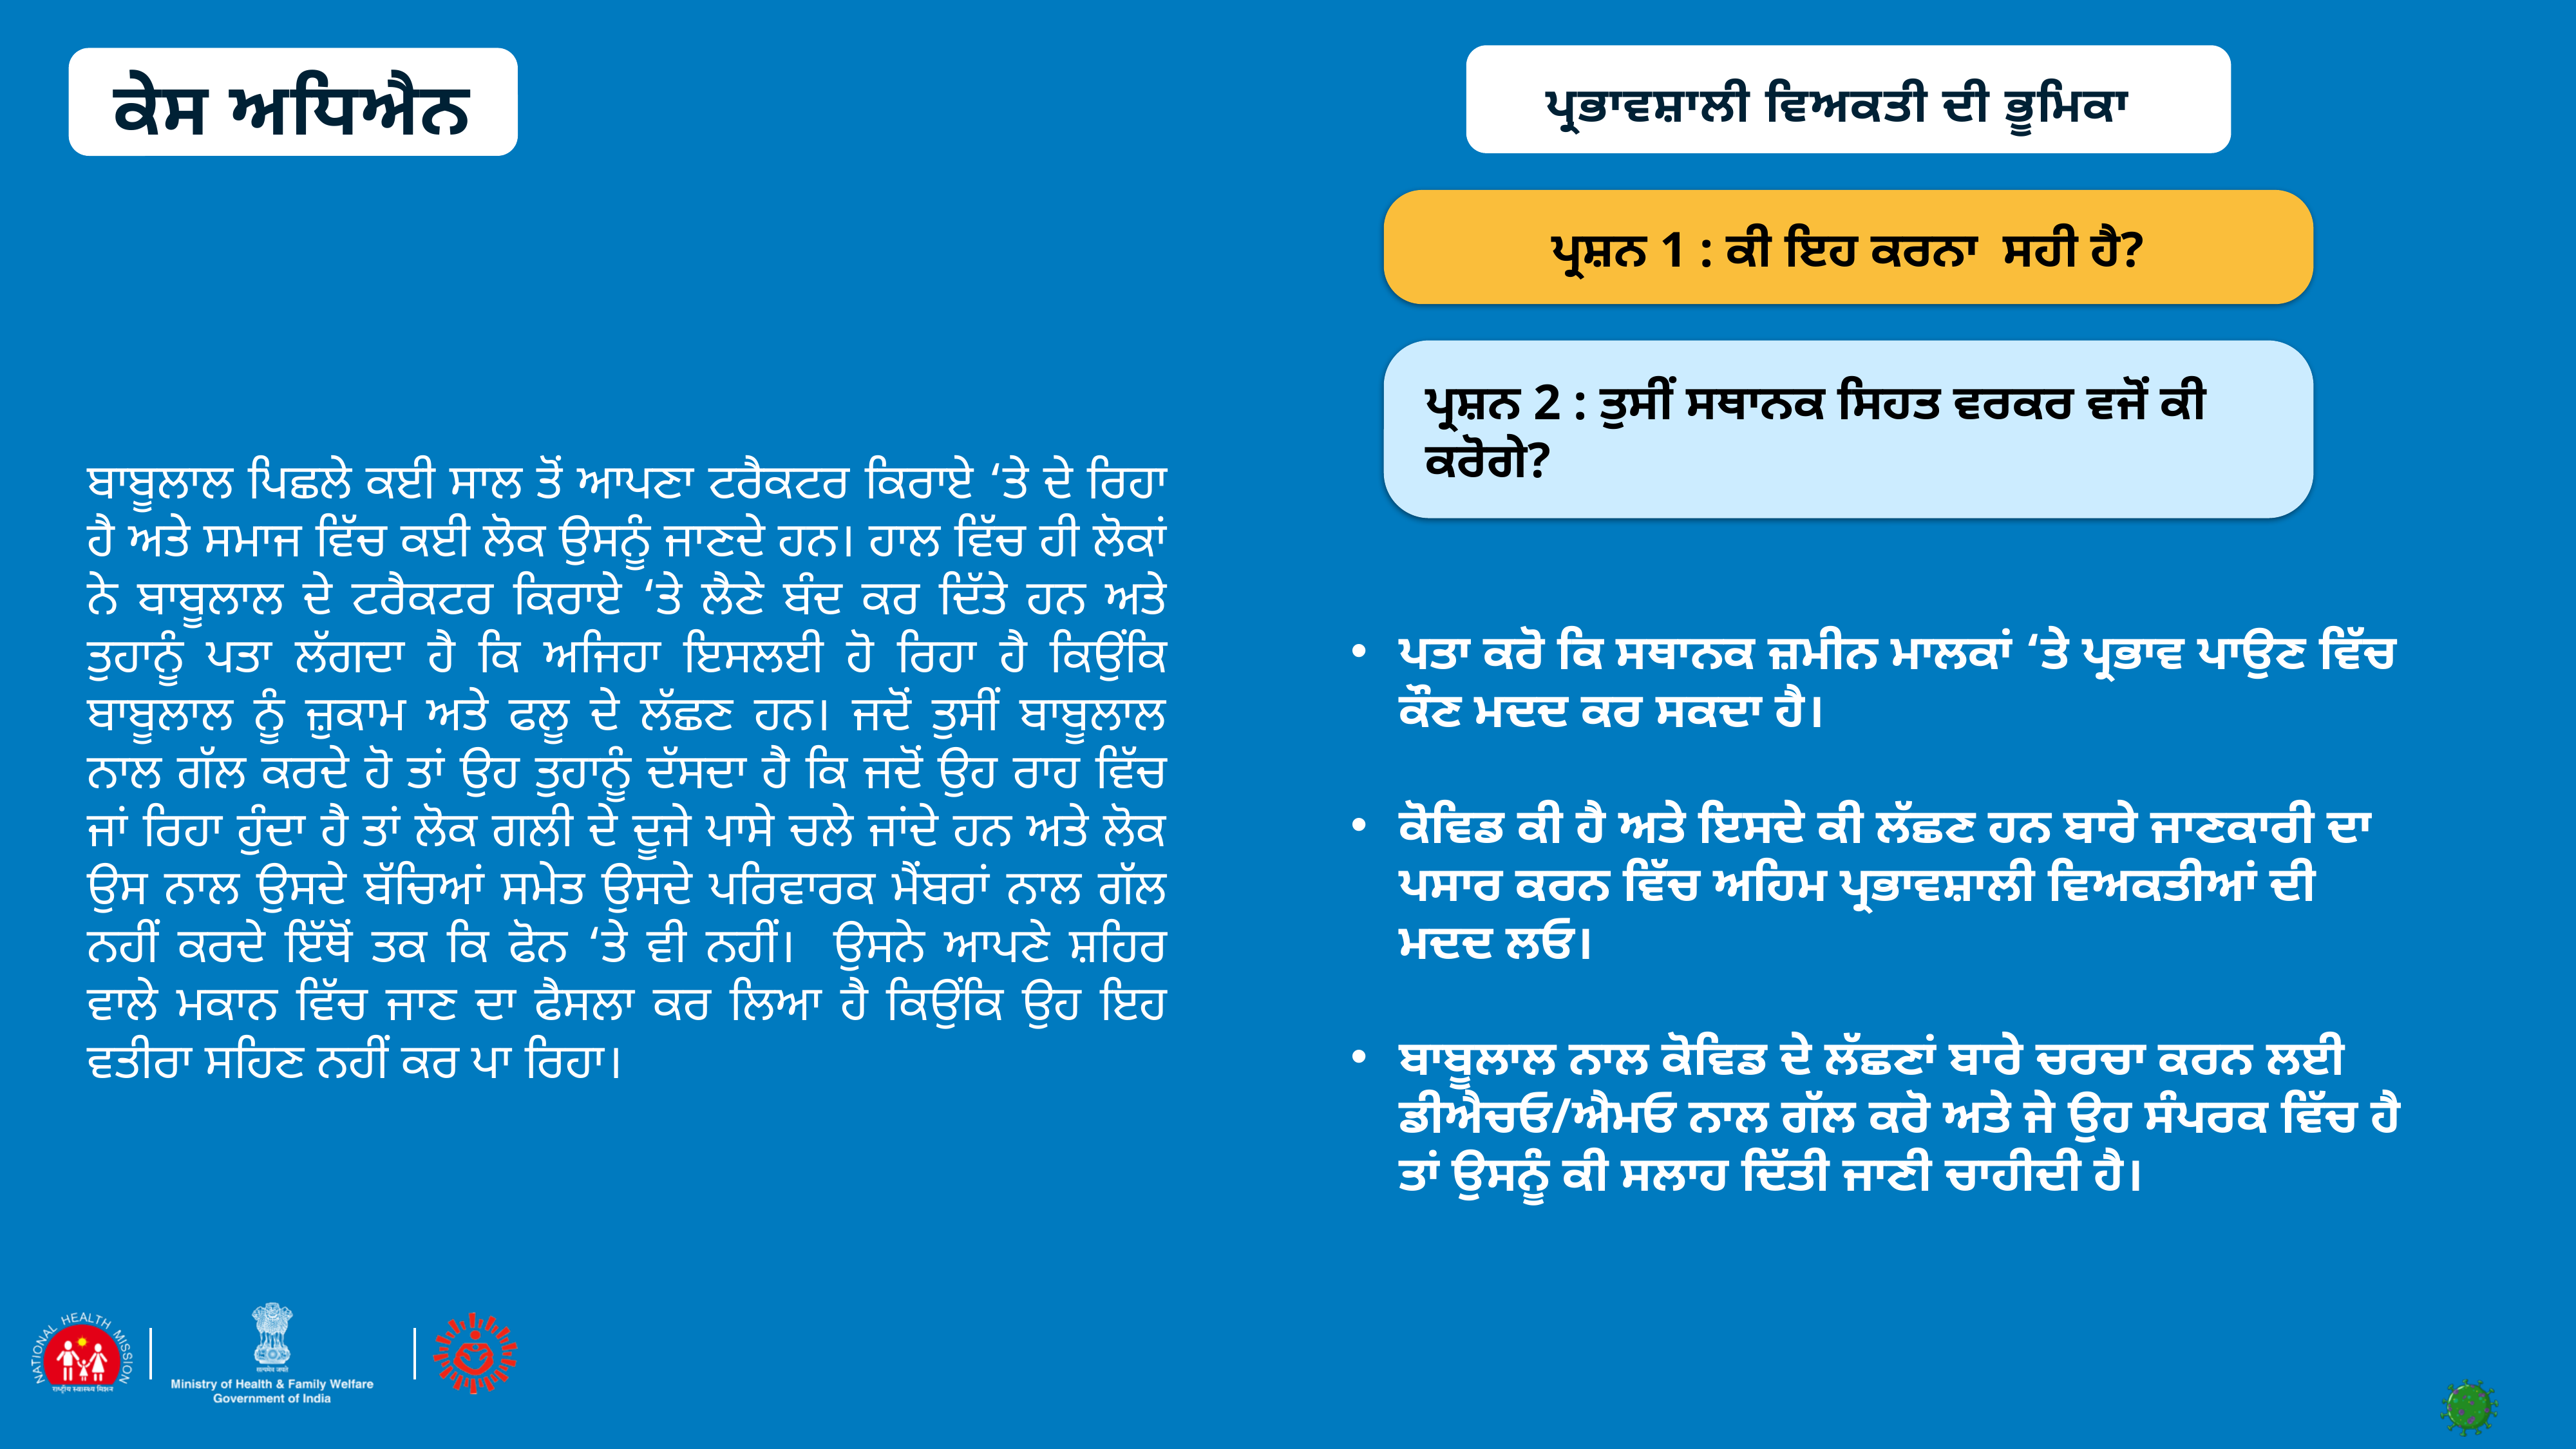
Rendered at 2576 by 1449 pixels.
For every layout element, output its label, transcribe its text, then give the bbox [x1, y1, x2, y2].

text_box ਪਤਾ ਕਰੋ ਕਿ ਸਥਾਨਕ ਜ਼ਮੀਨ ਮਾਲਕਾਂ ‘ਤੇ ਪ੍ਰਭਾਵ ਪਾਉਣ ਵਿੱਚ ਕੌਣ ਮਦਦ ਕਰ ਸਕਦਾ ਹੈ। ਕੋਵਿਡ ਕੀ ਹੈ ਅਤੇ ਇਸਦੇ ਕੀ ਲੱਛਣ ਹਨ ਬਾਰੇ ਜਾਣਕਾਰੀ ਦਾ ਪਸਾਰ ਕਰਨ ਵਿੱਚ ਅਹਿਮ ਪ੍ਰਭਾਵਸ਼ਾਲੀ ਵਿਅਕਤੀਆਂ ਦੀ ਮਦਦ ਲਓ। ਬਾਬੂਲਾਲ ਨਾਲ ਕੋਵਿਡ ਦੇ ਲੱਛਣਾਂ ਬਾਰੇ ਚਰਚਾ ਕਰਨ ਲਈ ਡੀਐਚਓ/ਐਮਓ ਨਾਲ ਗੱਲ ਕਰੋ ਅਤੇ ਜੇ ਉਹ ਸੰਪਰਕ ਵਿੱਚ ਹੈ ਤਾਂ ਉਸਨੂੰ ਕੀ ਸਲਾਹ ਦਿੱਤੀ ਜਾਣੀ ਚਾਹੀਦੀ ਹੈ। [1345, 615, 2411, 1206]
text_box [1383, 189, 2314, 305]
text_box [1466, 45, 2231, 154]
text_box ਬਾਬੂਲਾਲ ਪਿਛਲੇ ਕਈ ਸਾਲ ਤੋਂ ਆਪਣਾ ਟਰੈਕਟਰ ਕਿਰਾਏ ‘ਤੇ ਦੇ ਰਿਹਾ ਹੈ ਅਤੇ ਸਮਾਜ ਵਿੱਚ ਕਈ ਲੋਕ ਉਸਨੂੰ ਜਾਣਦੇ ਹਨ। ਹਾਲ ਵਿੱਚ ਹੀ ਲੋਕਾਂ ਨੇ ਬਾਬੂਲਾਲ ਦੇ ਟਰੈਕਟਰ ਕਿਰਾਏ ‘ਤੇ ਲੈਣੇ ਬੰਦ ਕਰ ਦਿੱਤੇ ਹਨ ਅਤੇ ਤੁਹਾਨੂੰ ਪਤਾ ਲੱਗਦਾ ਹੈ ਕਿ ਅਜਿਹਾ ਇਸਲਈ ਹੋ ਰਿਹਾ ਹੈ ਕਿਉਂਕਿ ਬਾਬੂਲਾਲ ਨੂੰ ਜ਼ੁਕਾਮ ਅਤੇ ਫਲੂ ਦੇ ਲੱਛਣ ਹਨ। ਜਦੋਂ ਤੁਸੀਂ ਬਾਬੂਲਾਲ ਨਾਲ ਗੱਲ ਕਰਦੇ ਹੋ ਤਾਂ ਉਹ ਤੁਹਾਨੂੰ ਦੱਸਦਾ ਹੈ ਕਿ ਜਦੋਂ ਉਹ ਰਾਹ ਵਿੱਚ ਜਾਂ ਰਿਹਾ ਹੁੰਦਾ ਹੈ ਤਾਂ ਲੋਕ ਗਲੀ ਦੇ ਦੂਜੇ ਪਾਸੇ ਚਲੇ ਜਾਂਦੇ ਹਨ ਅਤੇ ਲੋਕ ਉਸ ਨਾਲ ਉਸਦੇ ਬੱਚਿਆਂ ਸਮੇਤ ਉਸਦੇ ਪਰਿਵਾਰਕ ਮੈਂਬਰਾਂ ਨਾਲ ਗੱਲ ਨਹੀਂ ਕਰਦੇ ਇੱਥੋਂ ਤਕ ਕਿ ਫੋਨ ‘ਤੇ ਵੀ ਨਹੀਂ। ਉਸਨੇ ਆਪਣੇ ਸ਼ਹਿਰ ਵਾਲੇ ਮਕਾਨ ਵਿੱਚ ਜਾਣ ਦਾ ਫੈਸਲਾ ਕਰ ਲਿਆ ਹੈ ਕਿਉਂਕਿ ਉਹ ਇਹ ਵਤੀਰਾ ਸਹਿਣ ਨਹੀਂ ਕਰ ਪਾ ਰਿਹਾ। [82, 444, 1173, 1094]
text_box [1383, 340, 2314, 518]
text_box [31, 1300, 518, 1406]
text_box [68, 48, 518, 156]
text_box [2439, 1379, 2576, 1449]
